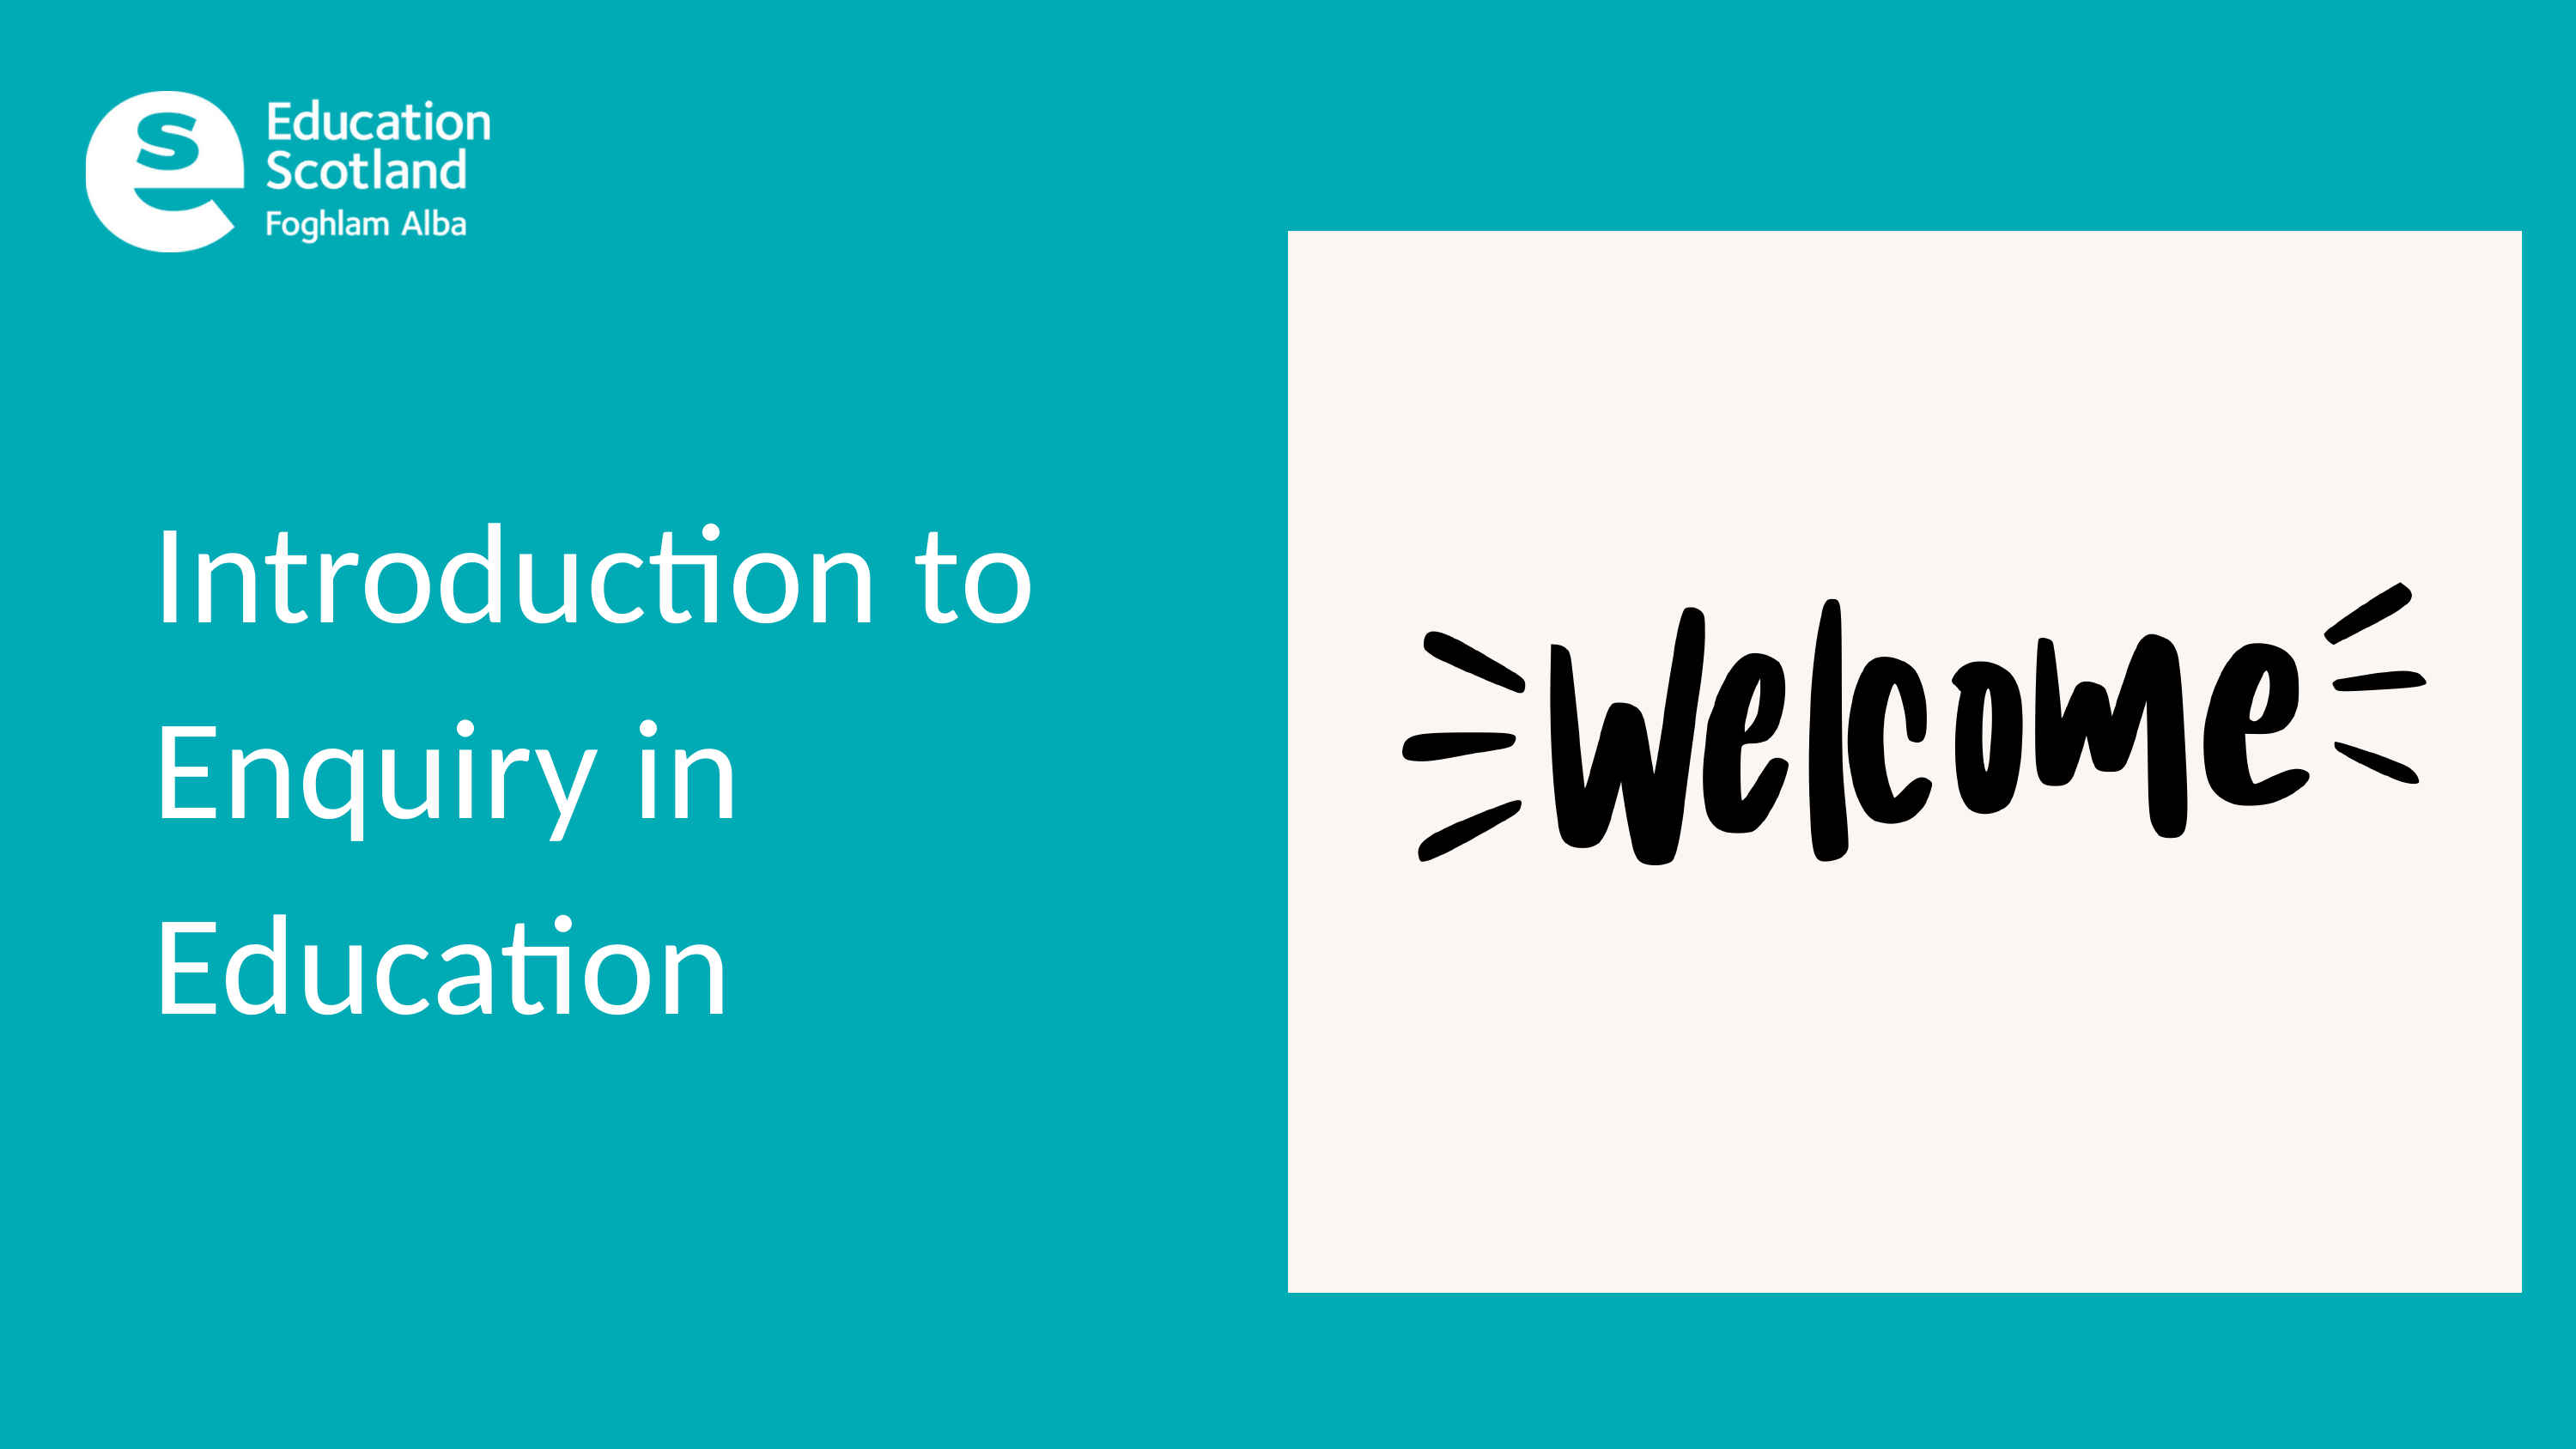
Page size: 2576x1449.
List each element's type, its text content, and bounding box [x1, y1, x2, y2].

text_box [1287, 230, 2523, 1294]
text_box [85, 91, 490, 252]
title Introduction to Enquiry in Education [152, 455, 1081, 1043]
